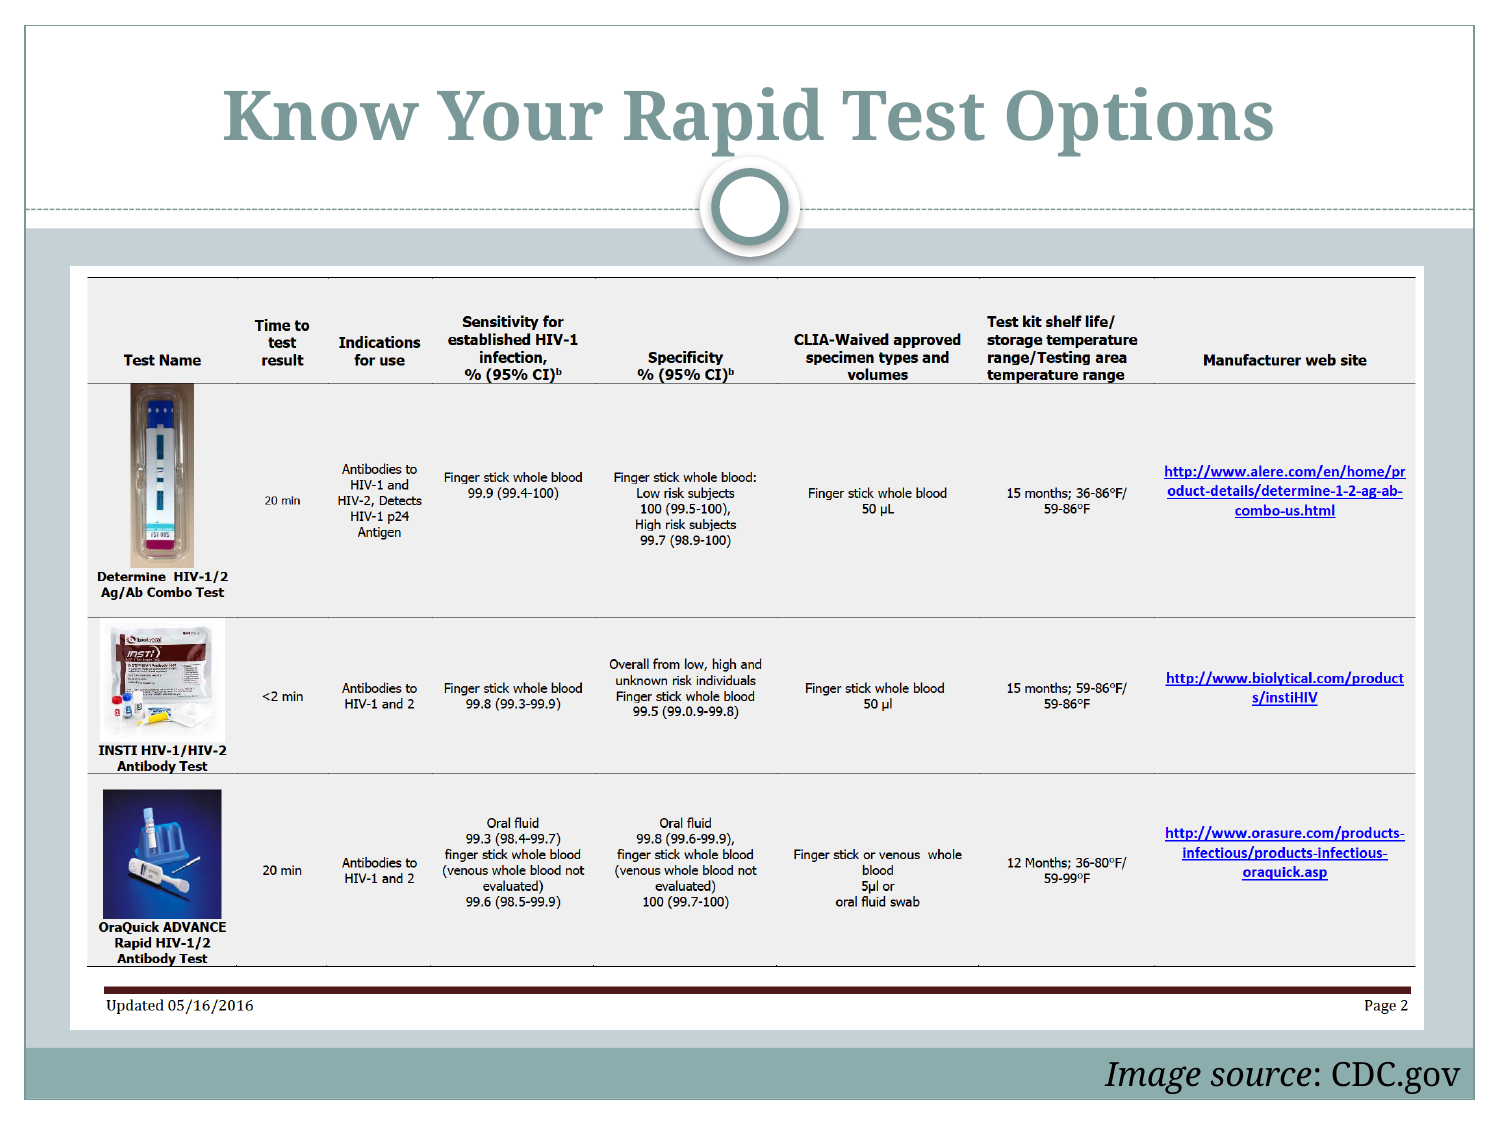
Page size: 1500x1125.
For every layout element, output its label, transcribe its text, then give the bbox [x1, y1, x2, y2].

list [49, 250, 1445, 1001]
picture [70, 266, 1424, 1031]
text_box Image source: CDC.gov [1090, 1045, 1500, 1101]
title Know Your Rapid Test Options [49, 37, 1450, 162]
